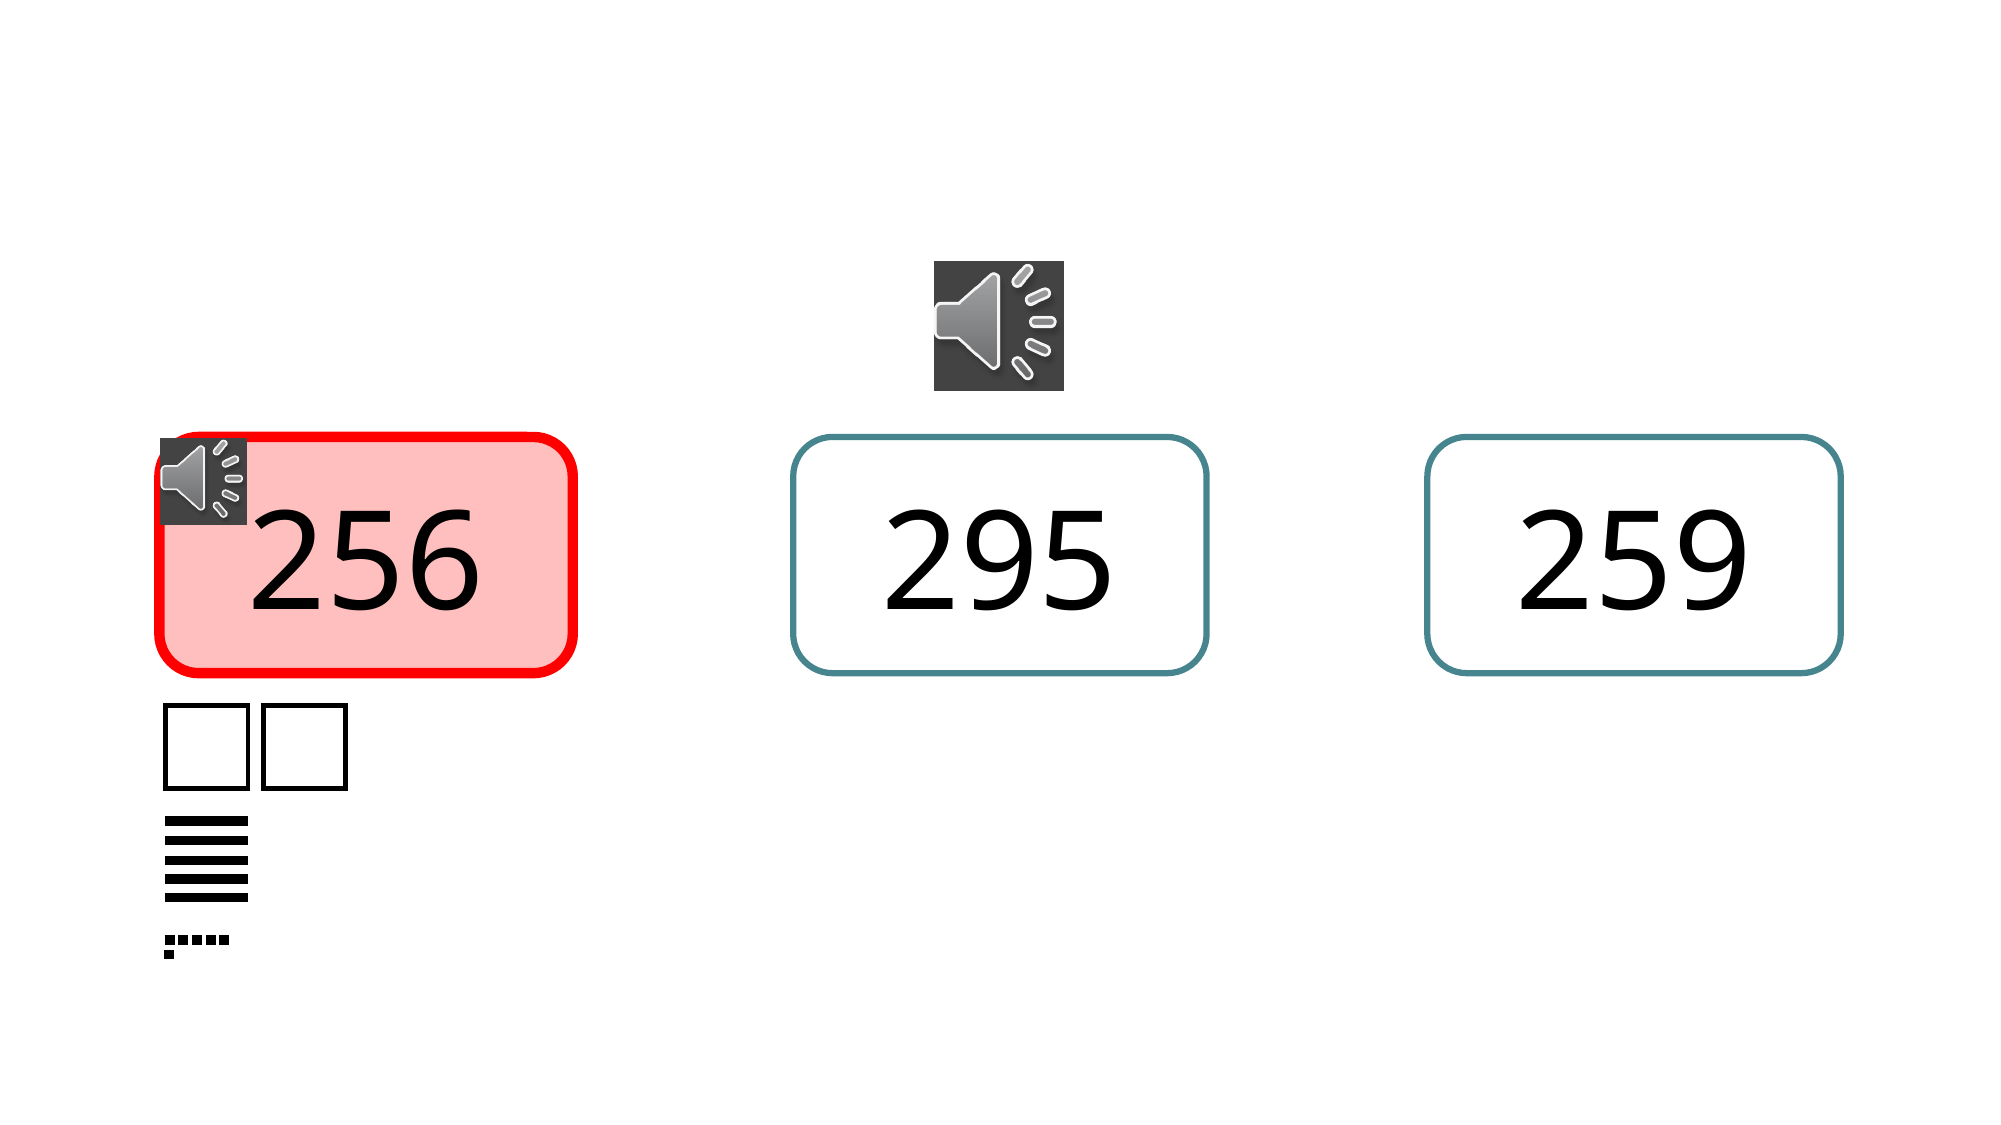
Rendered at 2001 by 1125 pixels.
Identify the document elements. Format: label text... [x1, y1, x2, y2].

text_box 256 [158, 435, 574, 675]
picture [159, 436, 248, 526]
text_box [262, 705, 347, 789]
picture [932, 259, 1065, 392]
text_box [164, 705, 230, 941]
text_box 259 [1427, 436, 1841, 674]
text_box 295 [793, 436, 1207, 674]
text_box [230, 820, 248, 898]
text_box [230, 705, 249, 789]
